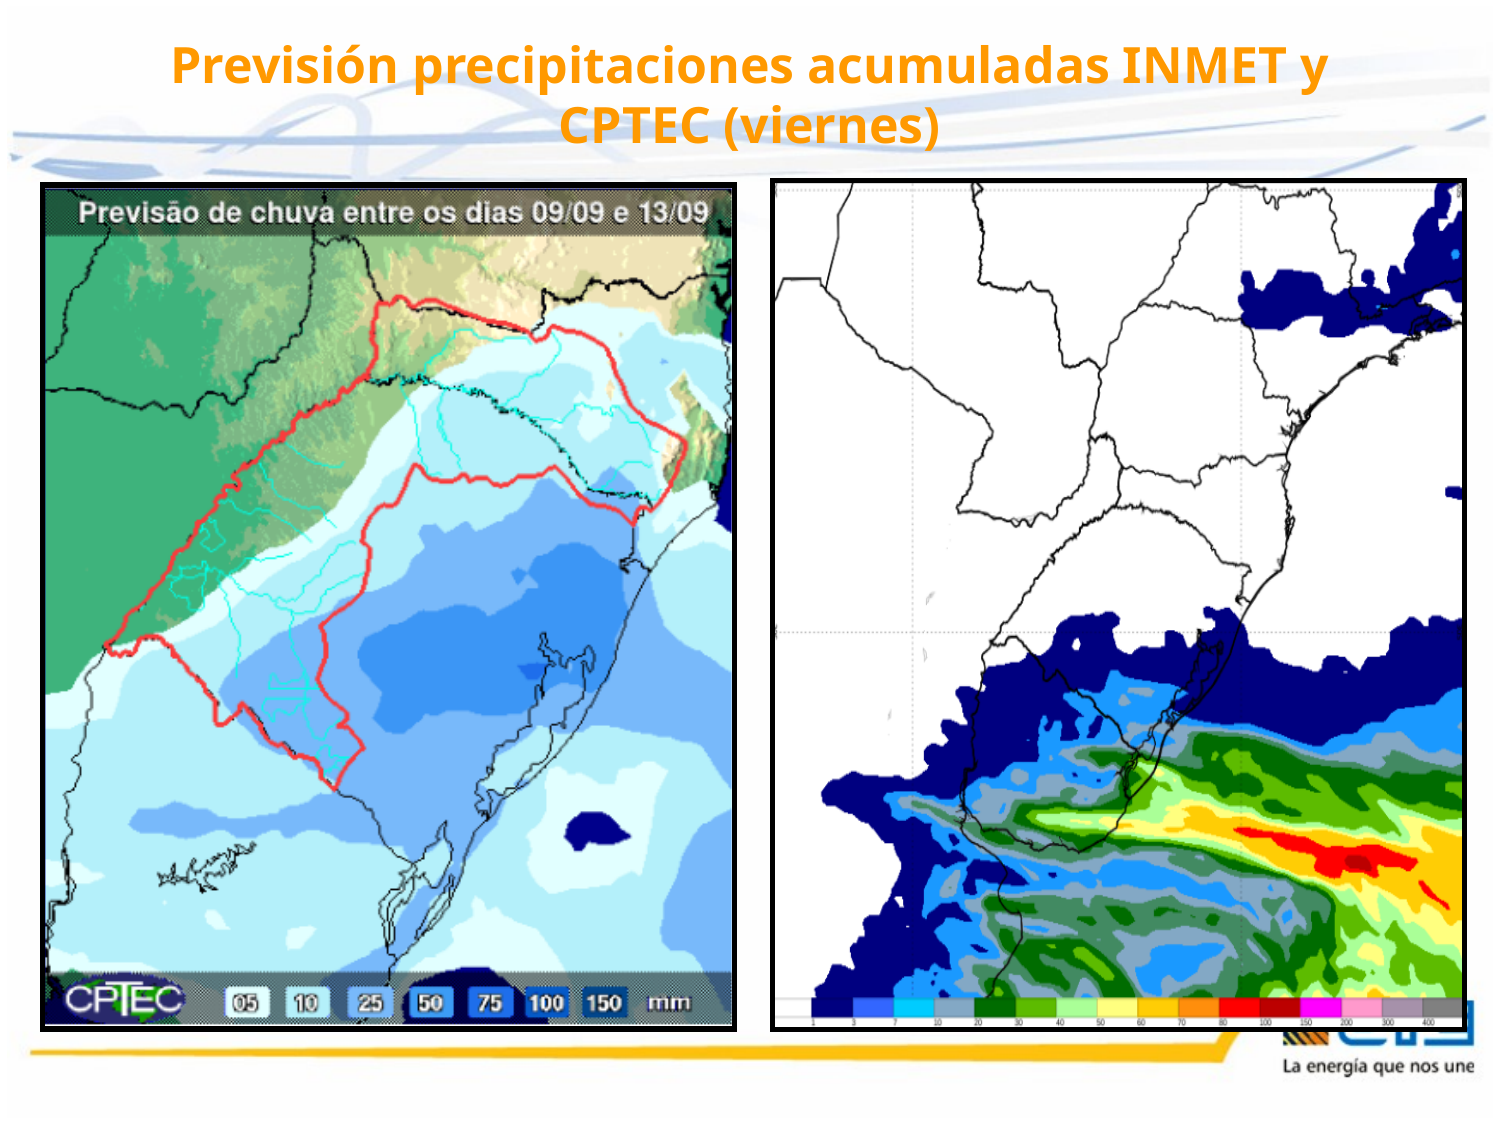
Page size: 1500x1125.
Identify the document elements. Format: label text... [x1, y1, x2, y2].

picture [7, 6, 1493, 1118]
title Previsión precipitaciones acumuladas INMET y CPTEC (viernes) [112, 12, 1388, 176]
